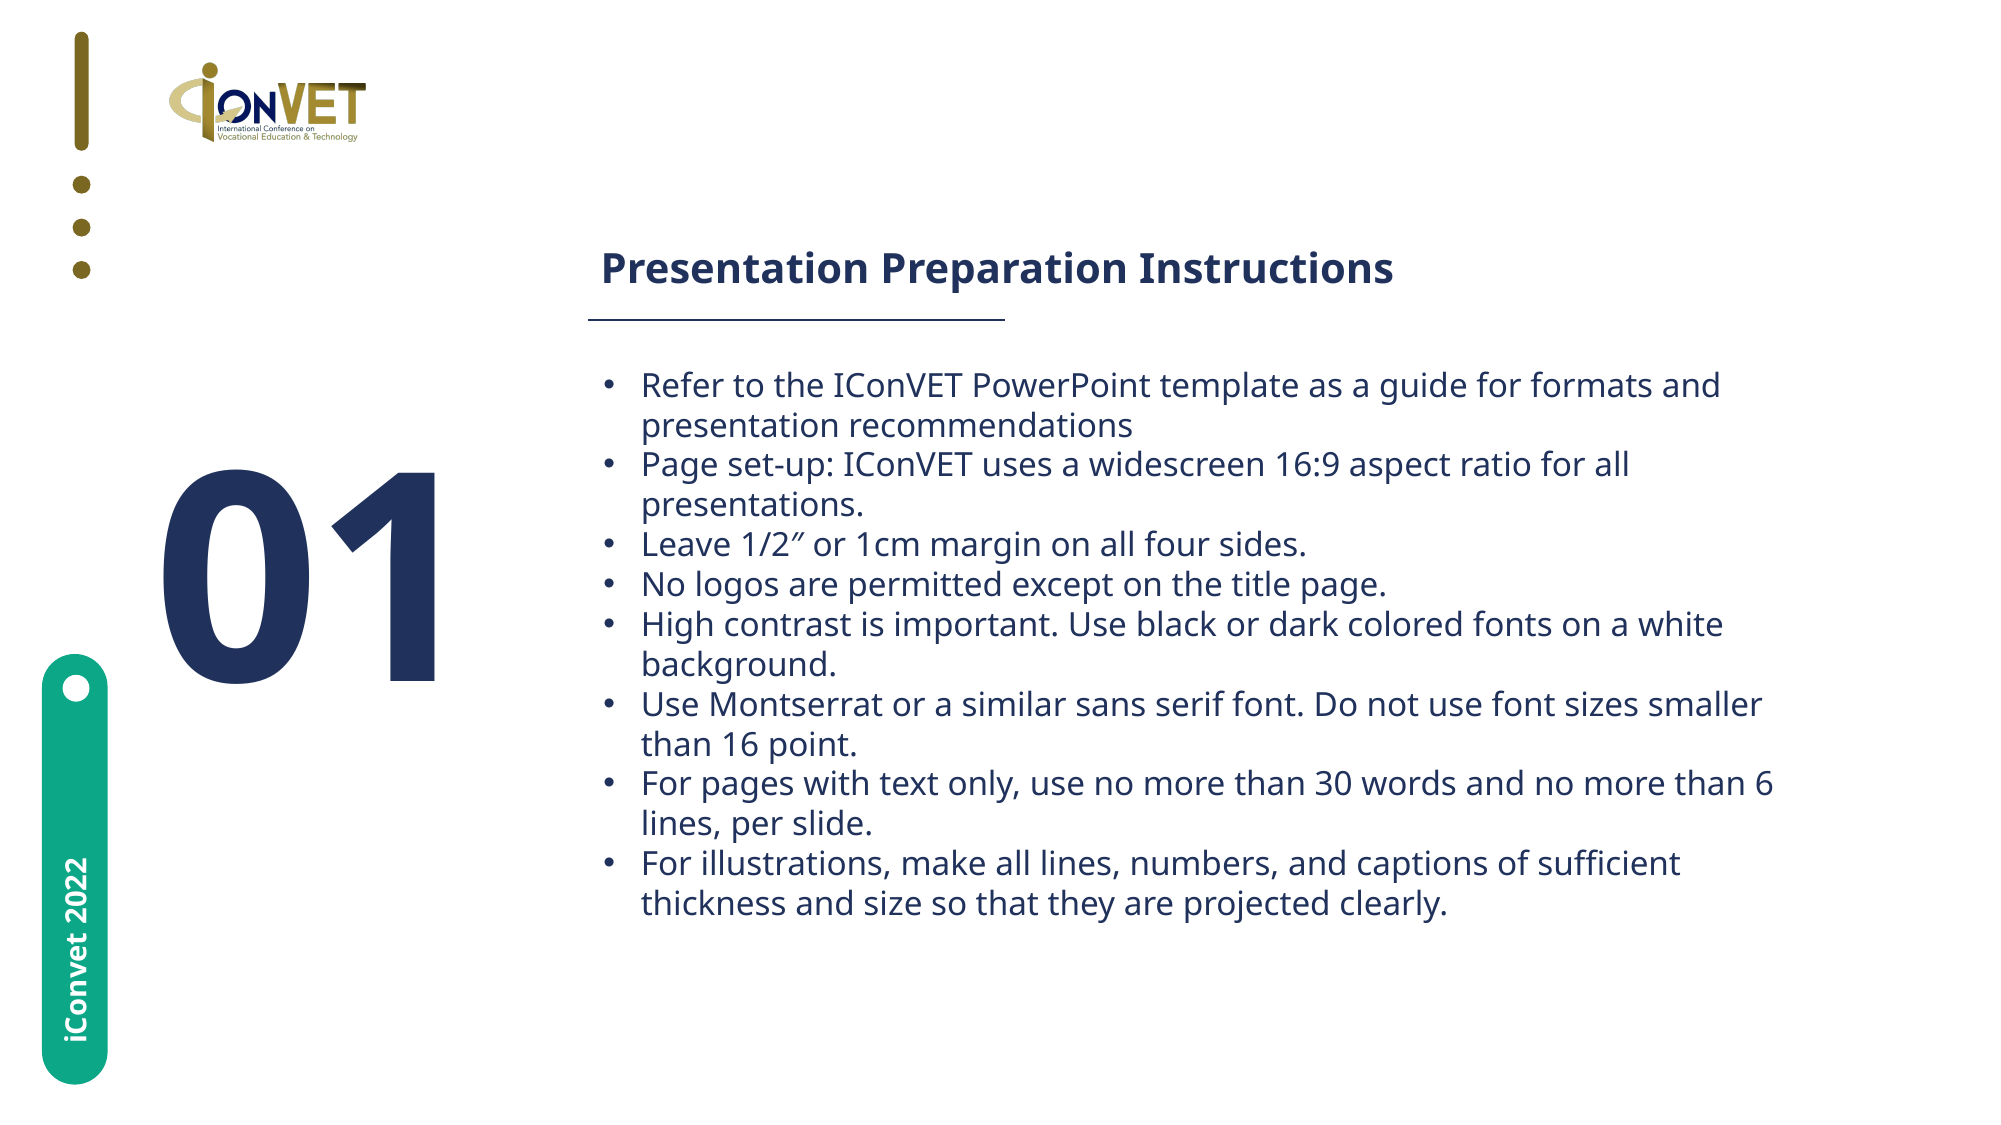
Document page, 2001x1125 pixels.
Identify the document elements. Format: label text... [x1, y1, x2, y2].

picture [163, 54, 382, 149]
title 01 [138, 282, 522, 913]
text_box Presentation Preparation Instructions [585, 209, 1781, 300]
text_box Refer to the IConVET PowerPoint template as a guide for formats and presentation recommendations Page set-up: IConVET uses a widescreen 16:9 aspect ratio for all presentations. Leave 1/2″ or 1cm margin on all four sides. No logos are permitted except on the title page. High contrast is important. Use black or dark colored fonts on a white background. Use Montserrat or a similar sans serif font. Do not use font sizes smaller than 16 point. For pages with text only, use no more than 30 words and no more than 6 lines, per slide. For illustrations, make all lines, numbers, and captions of sufficient thickness and size so that they are projected clearly. [588, 356, 1840, 1009]
